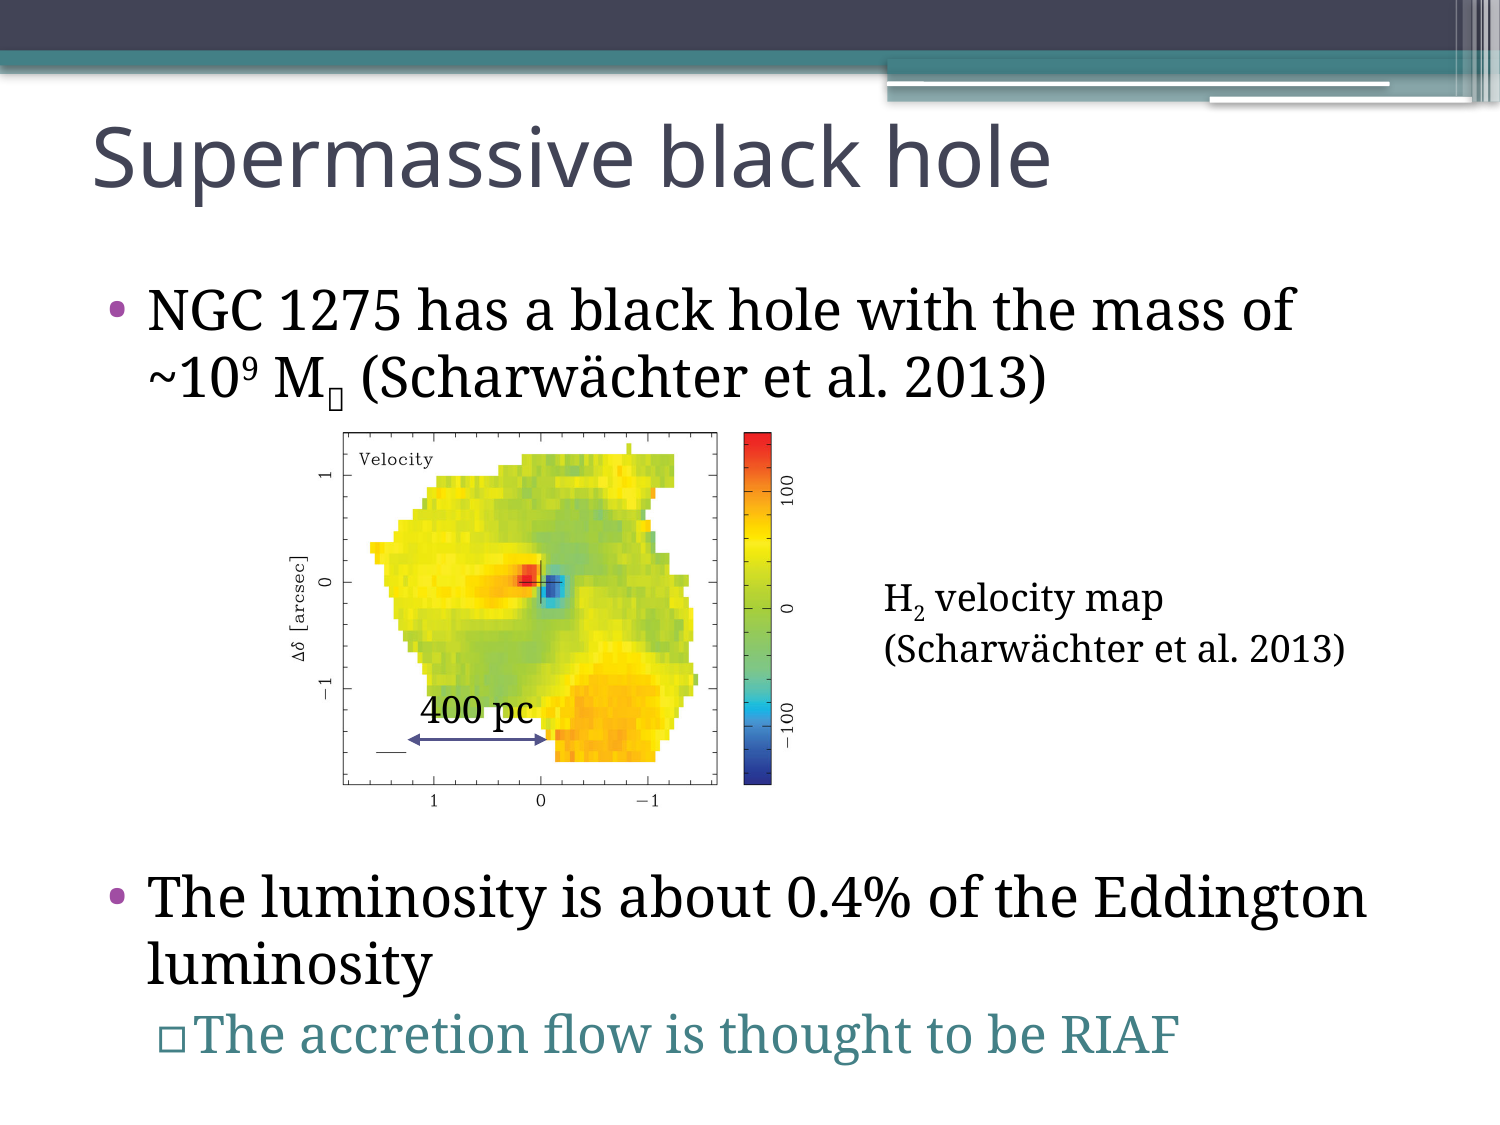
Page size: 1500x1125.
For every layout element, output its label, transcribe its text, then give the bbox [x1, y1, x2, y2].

picture [288, 432, 806, 819]
list NGC 1275 has a black hole with the mass of ~109 M (Scharwächter et al. 2013) The luminosity is about 0.4% of the Eddington luminosity The accretion flow is thought to be RIAF [75, 267, 1425, 1079]
title Supermassive black hole [76, 66, 1427, 242]
text_box H2 velocity map (Scharwächter et al. 2013) [868, 566, 1361, 678]
